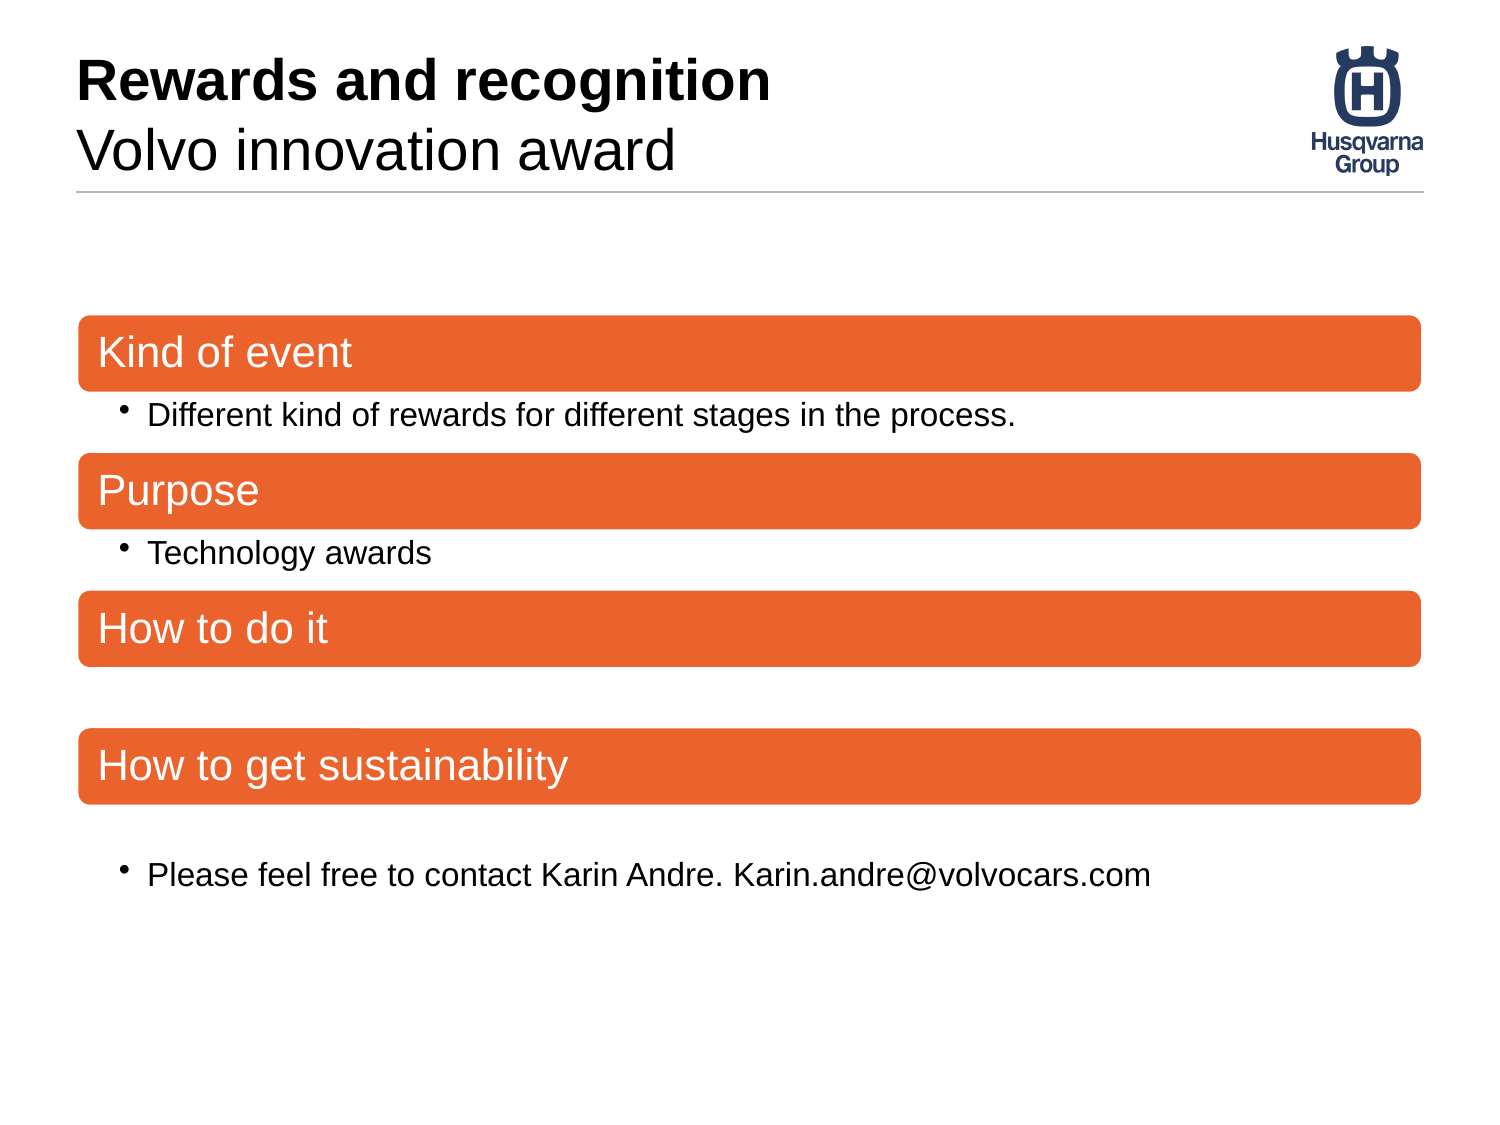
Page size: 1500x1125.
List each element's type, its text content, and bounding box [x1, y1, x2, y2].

title Rewards and recognition Volvo innovation award [76, 0, 1283, 183]
picture [1309, 44, 1425, 177]
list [76, 310, 1424, 896]
